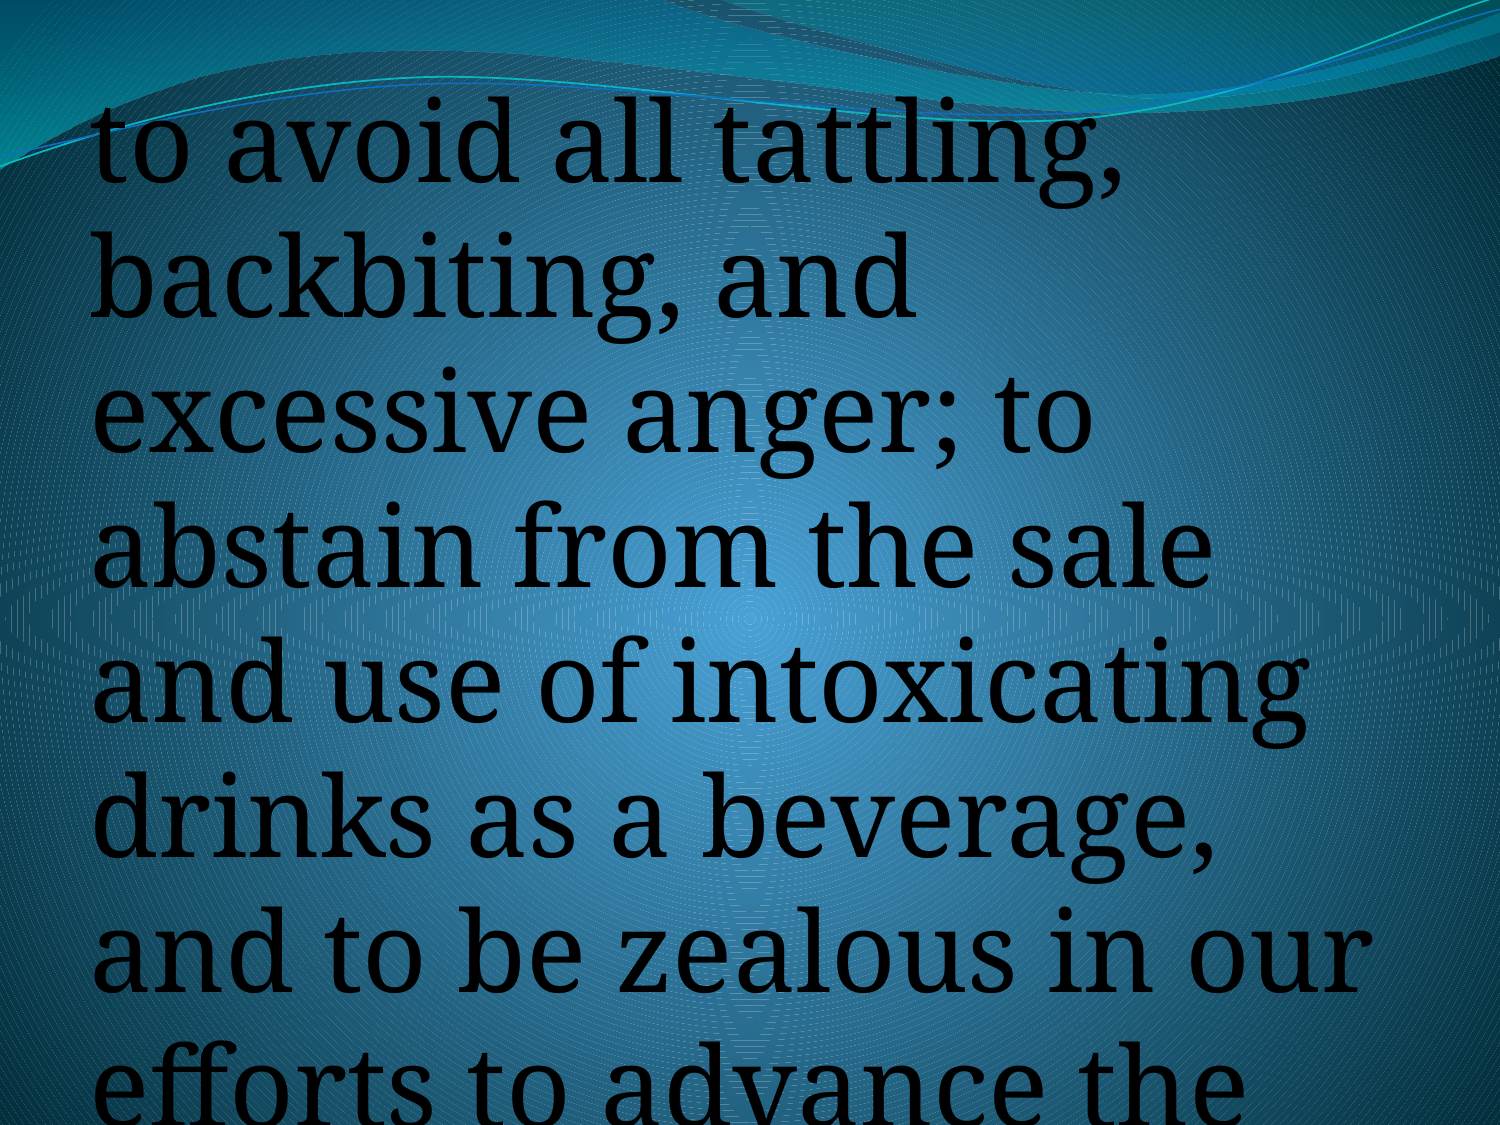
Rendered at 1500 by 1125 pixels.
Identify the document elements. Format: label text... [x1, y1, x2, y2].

text_box to avoid all tattling, backbiting, and excessive anger; to abstain from the sale and use of intoxicating drinks as a beverage, and to be zealous in our efforts to advance the Kingdom of our Savior. [75, 62, 1450, 1125]
